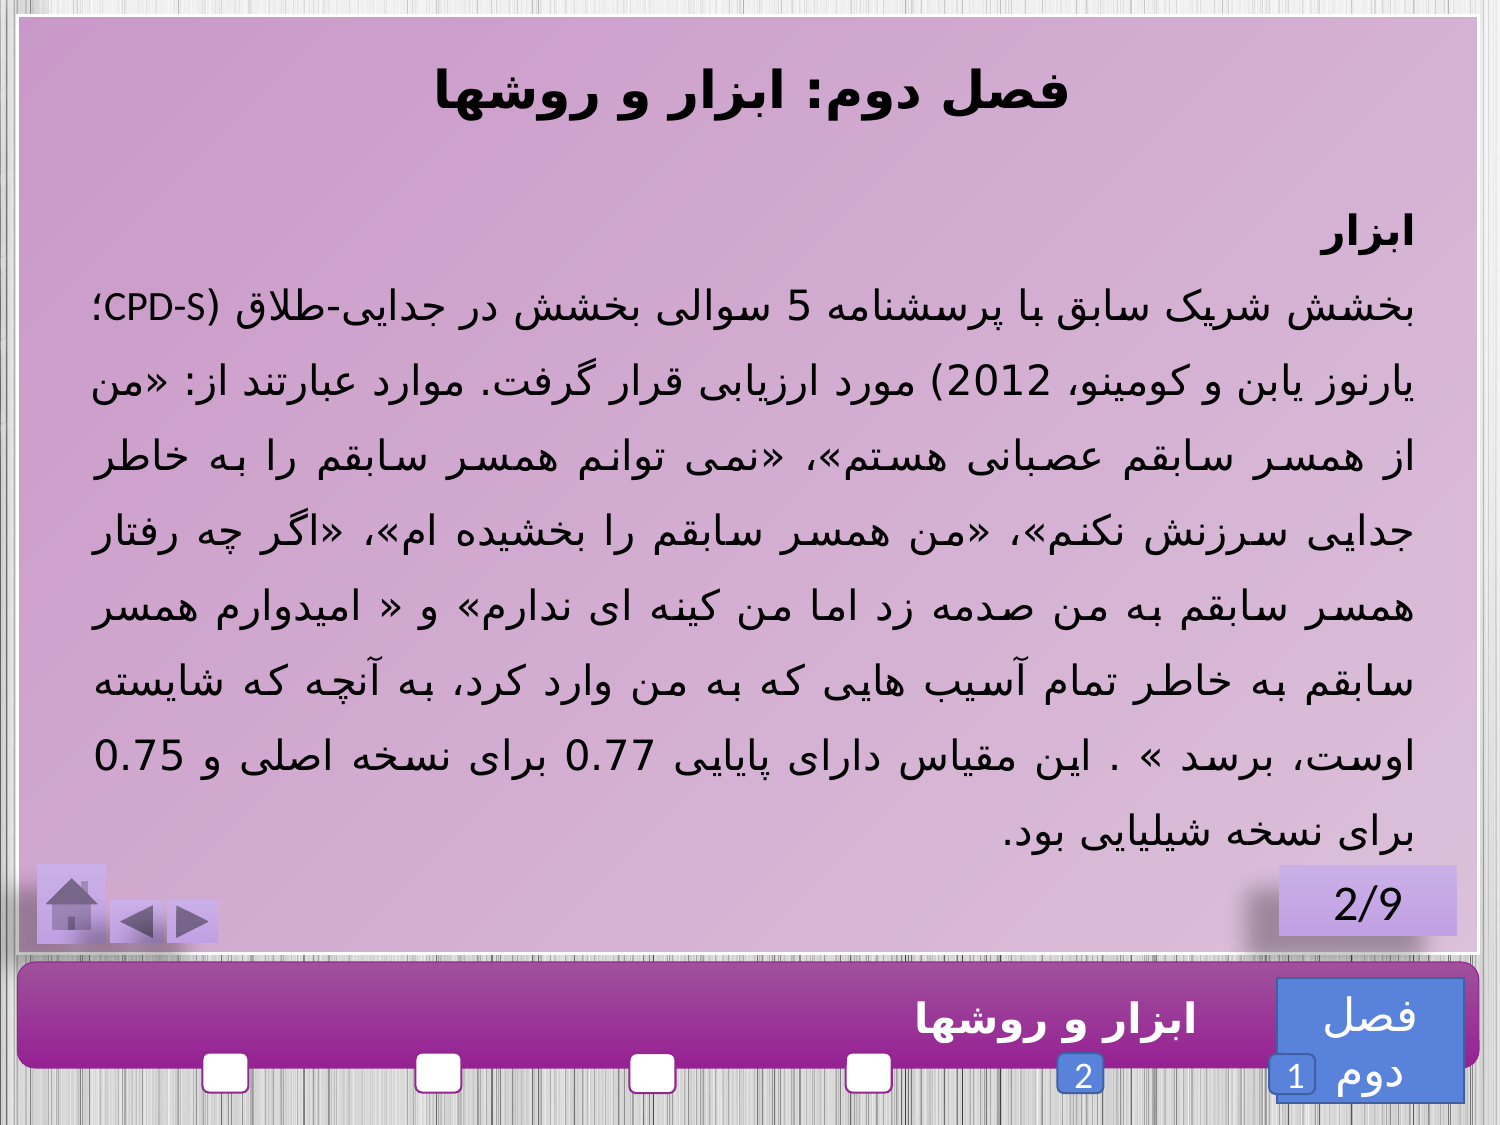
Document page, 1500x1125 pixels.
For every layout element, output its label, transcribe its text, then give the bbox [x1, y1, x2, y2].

text_box [201, 1051, 250, 1094]
text_box فصل دوم: ابزار و روشها ابزار بخشش شریک سابق با پرسشنامه 5 سوالی بخشش در جدایی-طلاق (CPD-S؛ یارنوز یابن و کومینو، 2012) مورد ارزیابی قرار گرفت. موارد عبارتند از: «من از همسر سابقم عصبانی هستم»، «نمی توانم همسر سابقم را به خاطر جدایی سرزنش نکنم»، «من همسر سابقم را بخشیده ام»، «اگر چه رفتار همسر سابقم به من صدمه زد اما من کینه ای ندارم» و « امیدوارم همسر سابقم به خاطر تمام آسیب هایی که به من وارد کرد، به آنچه که شایسته اوست، برسد » . این مقیاس دارای پایایی 0.77 برای نسخه اصلی و 0.75 برای نسخه شیلیایی بود. [75, 49, 1431, 841]
text_box 2 [1056, 1052, 1105, 1095]
text_box [628, 1052, 677, 1095]
text_box [414, 1051, 463, 1094]
text_box [167, 900, 218, 943]
text_box [16, 14, 1480, 955]
text_box [16, 961, 1480, 1069]
text_box 2/9 [1279, 864, 1457, 937]
text_box [37, 863, 107, 945]
text_box [109, 899, 165, 944]
text_box [37, 27, 1457, 864]
picture [0, 0, 1500, 1125]
text_box ابزار و روشها [78, 984, 1213, 1049]
text_box 1 [1268, 1052, 1317, 1096]
text_box فصل دوم [1276, 977, 1465, 1104]
text_box [844, 1051, 893, 1094]
